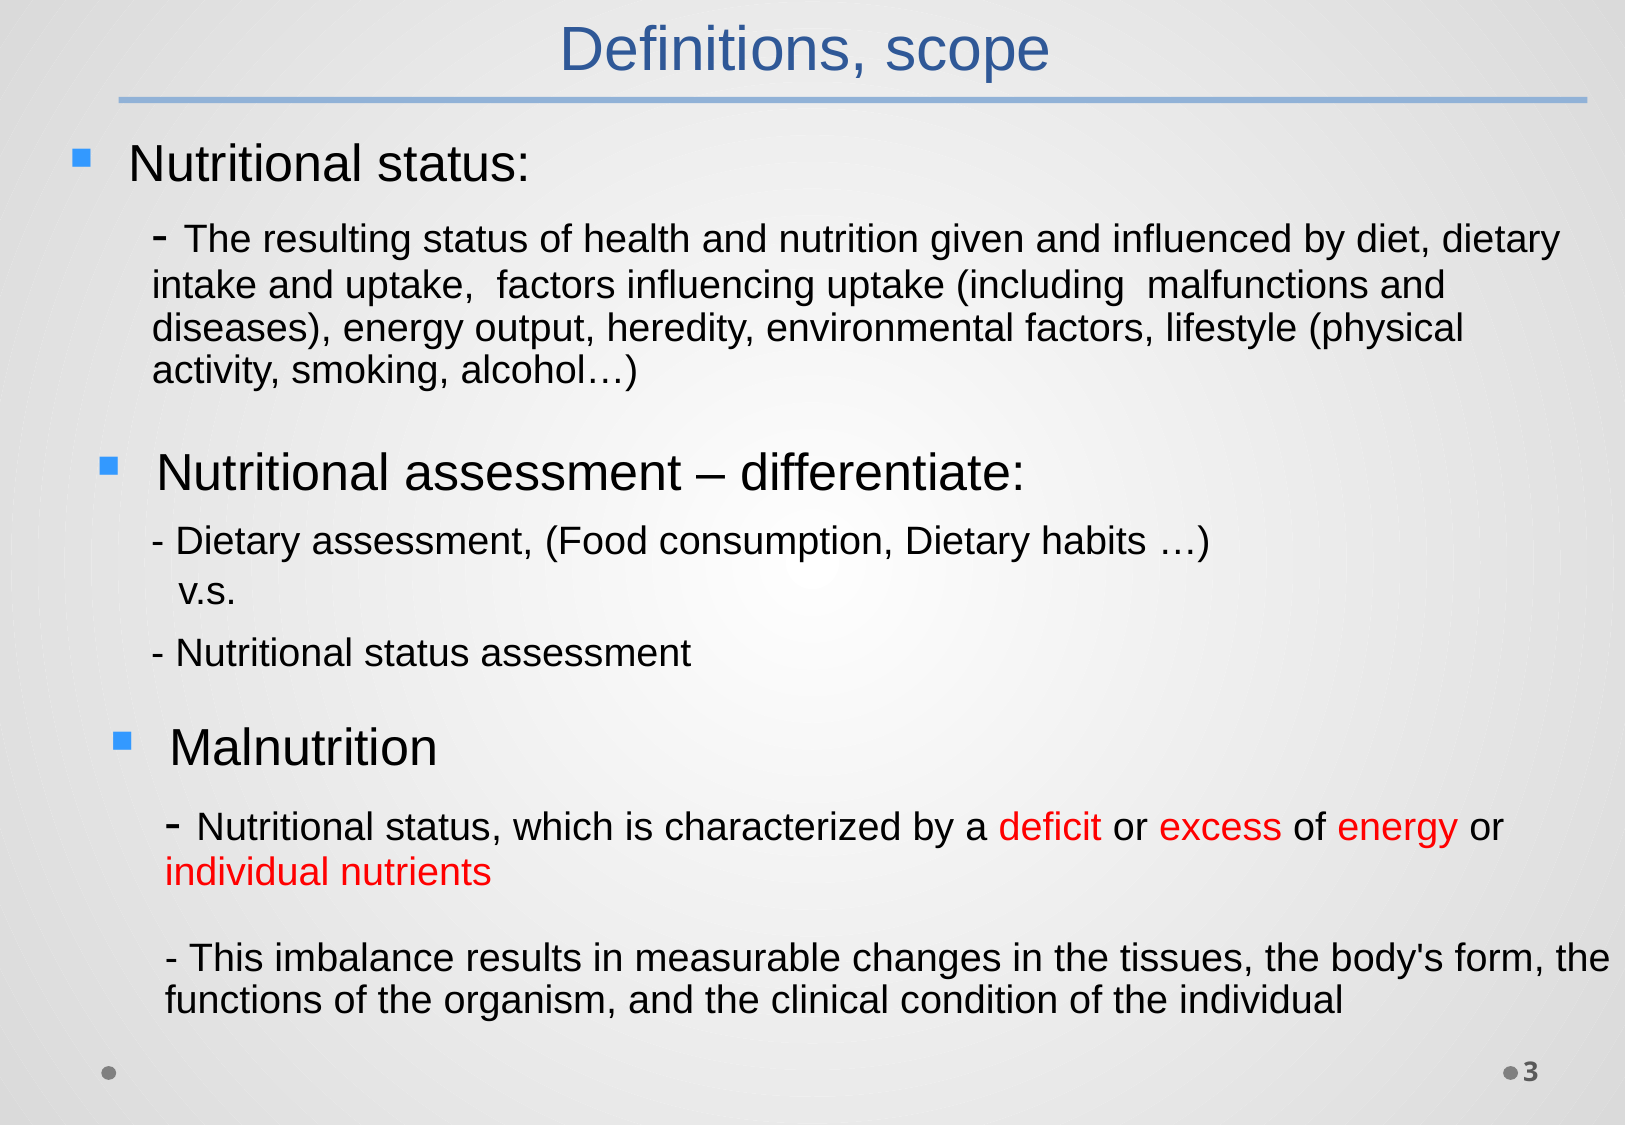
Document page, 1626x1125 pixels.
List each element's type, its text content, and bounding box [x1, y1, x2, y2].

text_box - The resulting status of health and nutrition given and influenced by diet, dietary intake and uptake, factors influencing uptake (including malfunctions and diseases), energy output, heredity, environmental factors, lifestyle (physical activity, smoking, alcohol…) [136, 200, 1619, 392]
text_box 3 [1518, 1042, 1619, 1103]
text_box - Nutritional status, which is characterized by a deficit or excess of energy or individual nutrients - This imbalance results in measurable changes in the tissues, the body's form, the functions of the organism, and the clinical condition of the individual [148, 787, 1625, 1017]
text_box - Nutritional status assessment [135, 624, 1571, 713]
text_box Nutritional status: [54, 128, 1490, 213]
title Definitions, scope [67, 12, 1544, 92]
text_box - Dietary assessment, (Food consumption, Dietary habits …) [135, 512, 1571, 600]
text_box v.s. [162, 562, 1598, 650]
text_box Nutritional assessment – differentiate: [81, 437, 1517, 525]
text_box Malnutrition [94, 712, 1531, 800]
